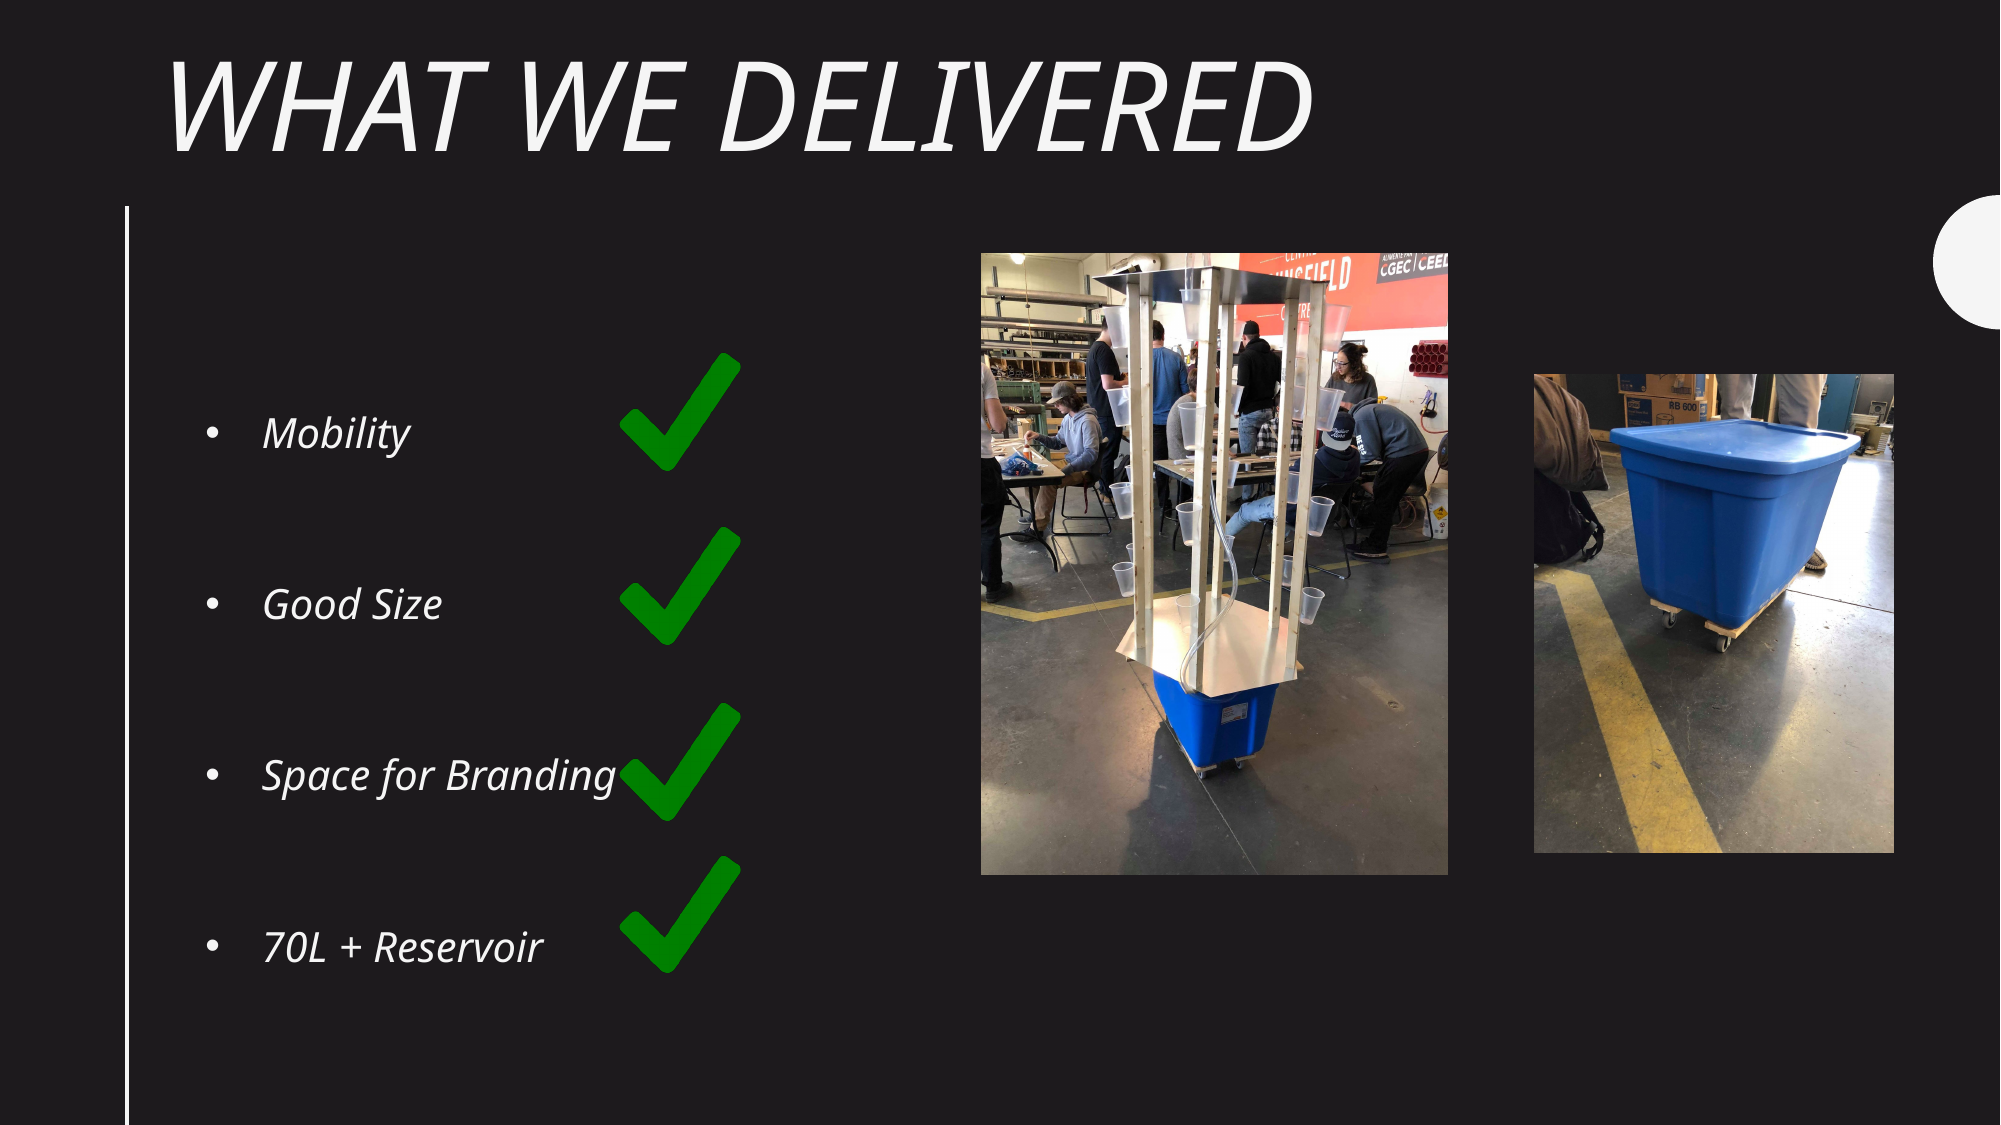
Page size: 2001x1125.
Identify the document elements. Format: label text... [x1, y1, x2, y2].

picture [619, 853, 741, 975]
picture [619, 350, 741, 473]
title What we delivered [145, 42, 2000, 743]
picture [1533, 374, 1894, 854]
subtitle Mobility Good Size Space for Branding 70L + Reservoir [190, 392, 1379, 1125]
picture [981, 253, 1448, 875]
picture [619, 700, 741, 823]
picture [619, 524, 741, 647]
